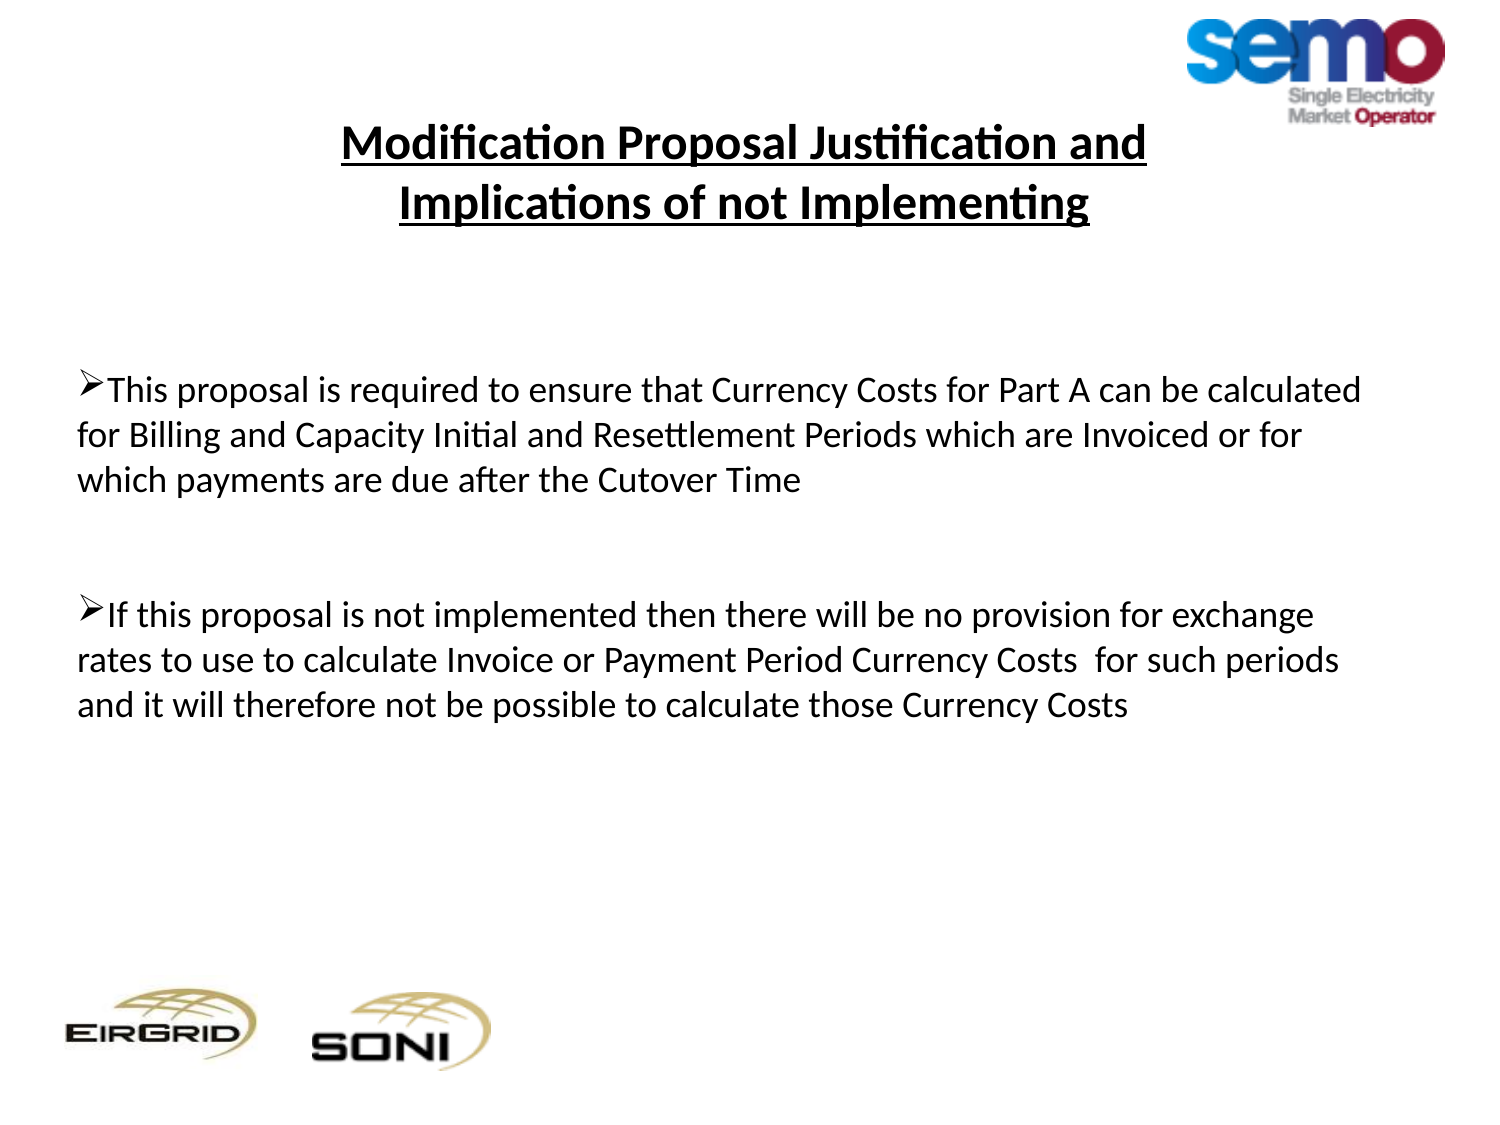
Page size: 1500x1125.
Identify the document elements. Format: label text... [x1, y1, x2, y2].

text_box Modification Proposal Justification and Implications of not Implementing [265, 101, 1223, 237]
picture [64, 975, 258, 1083]
text_box This proposal is required to ensure that Currency Costs for Part A can be calculated for Billing and Capacity Initial and Resettlement Periods which are Invoiced or for which payments are due after the Cutover Time If this proposal is not implemented then there will be no provision for exchange rates to use to calculate Invoice or Payment Period Currency Costs for such periods and it will therefore not be possible to calculate those Currency Costs [62, 312, 1400, 823]
picture [1186, 18, 1445, 127]
picture [312, 992, 491, 1071]
